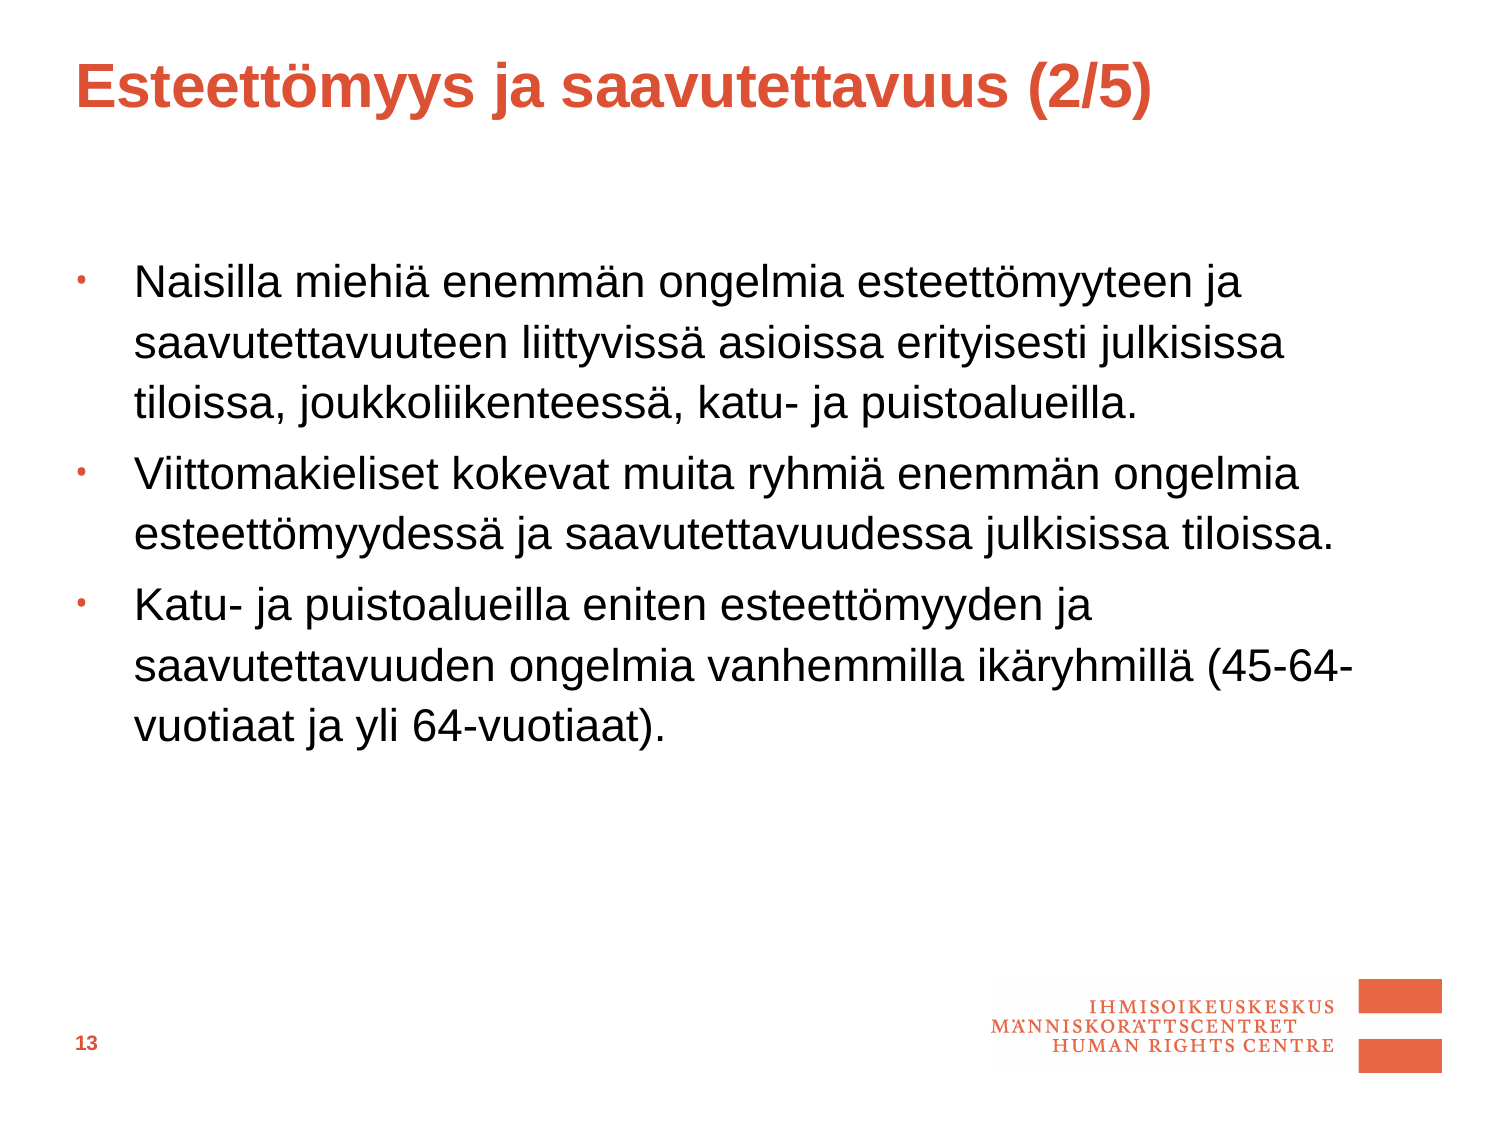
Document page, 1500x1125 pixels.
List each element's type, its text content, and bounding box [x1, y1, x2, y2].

list Naisilla miehiä enemmän ongelmia esteettömyyteen ja saavutettavuuteen liittyvissä asioissa erityisesti julkisissa tiloissa, joukkoliikenteessä, katu- ja puistoalueilla. Viittomakieliset kokevat muita ryhmiä enemmän ongelmia esteettömyydessä ja saavutettavuudessa julkisissa tiloissa. Katu- ja puistoalueilla eniten esteettömyyden ja saavutettavuuden ongelmia vanhemmilla ikäryhmillä (45-64-vuotiaat ja yli 64-vuotiaat). [75, 246, 1442, 940]
title Esteettömyys ja saavutettavuus (2/5) [75, 45, 1425, 219]
slide_number 13 [75, 1012, 182, 1073]
picture [991, 979, 1442, 1073]
